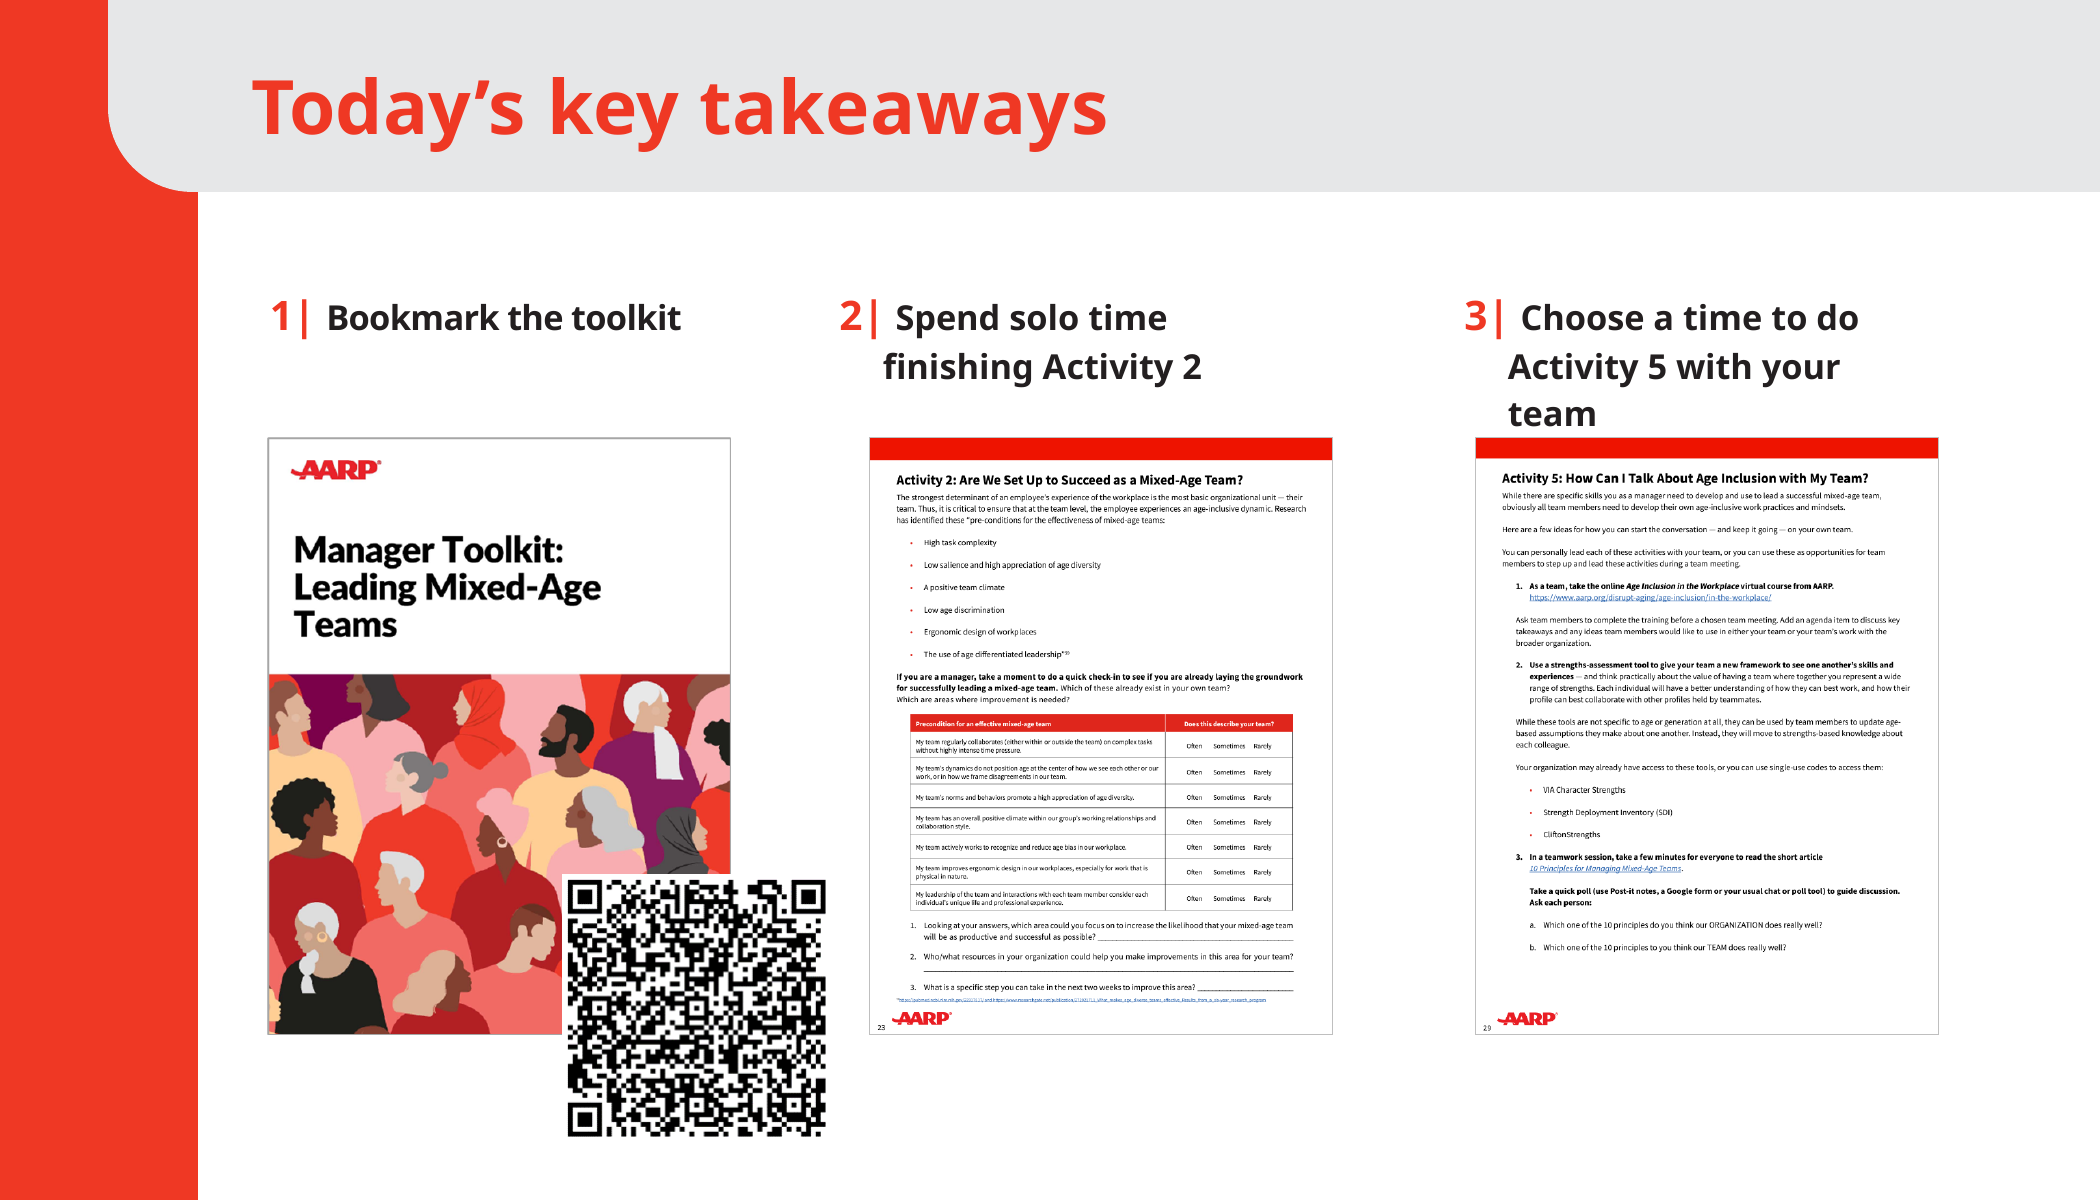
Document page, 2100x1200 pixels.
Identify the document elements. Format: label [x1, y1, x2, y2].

text_box [0, 0, 2100, 1200]
picture [1475, 437, 1939, 1035]
picture [869, 437, 1333, 1035]
picture [267, 437, 832, 1143]
